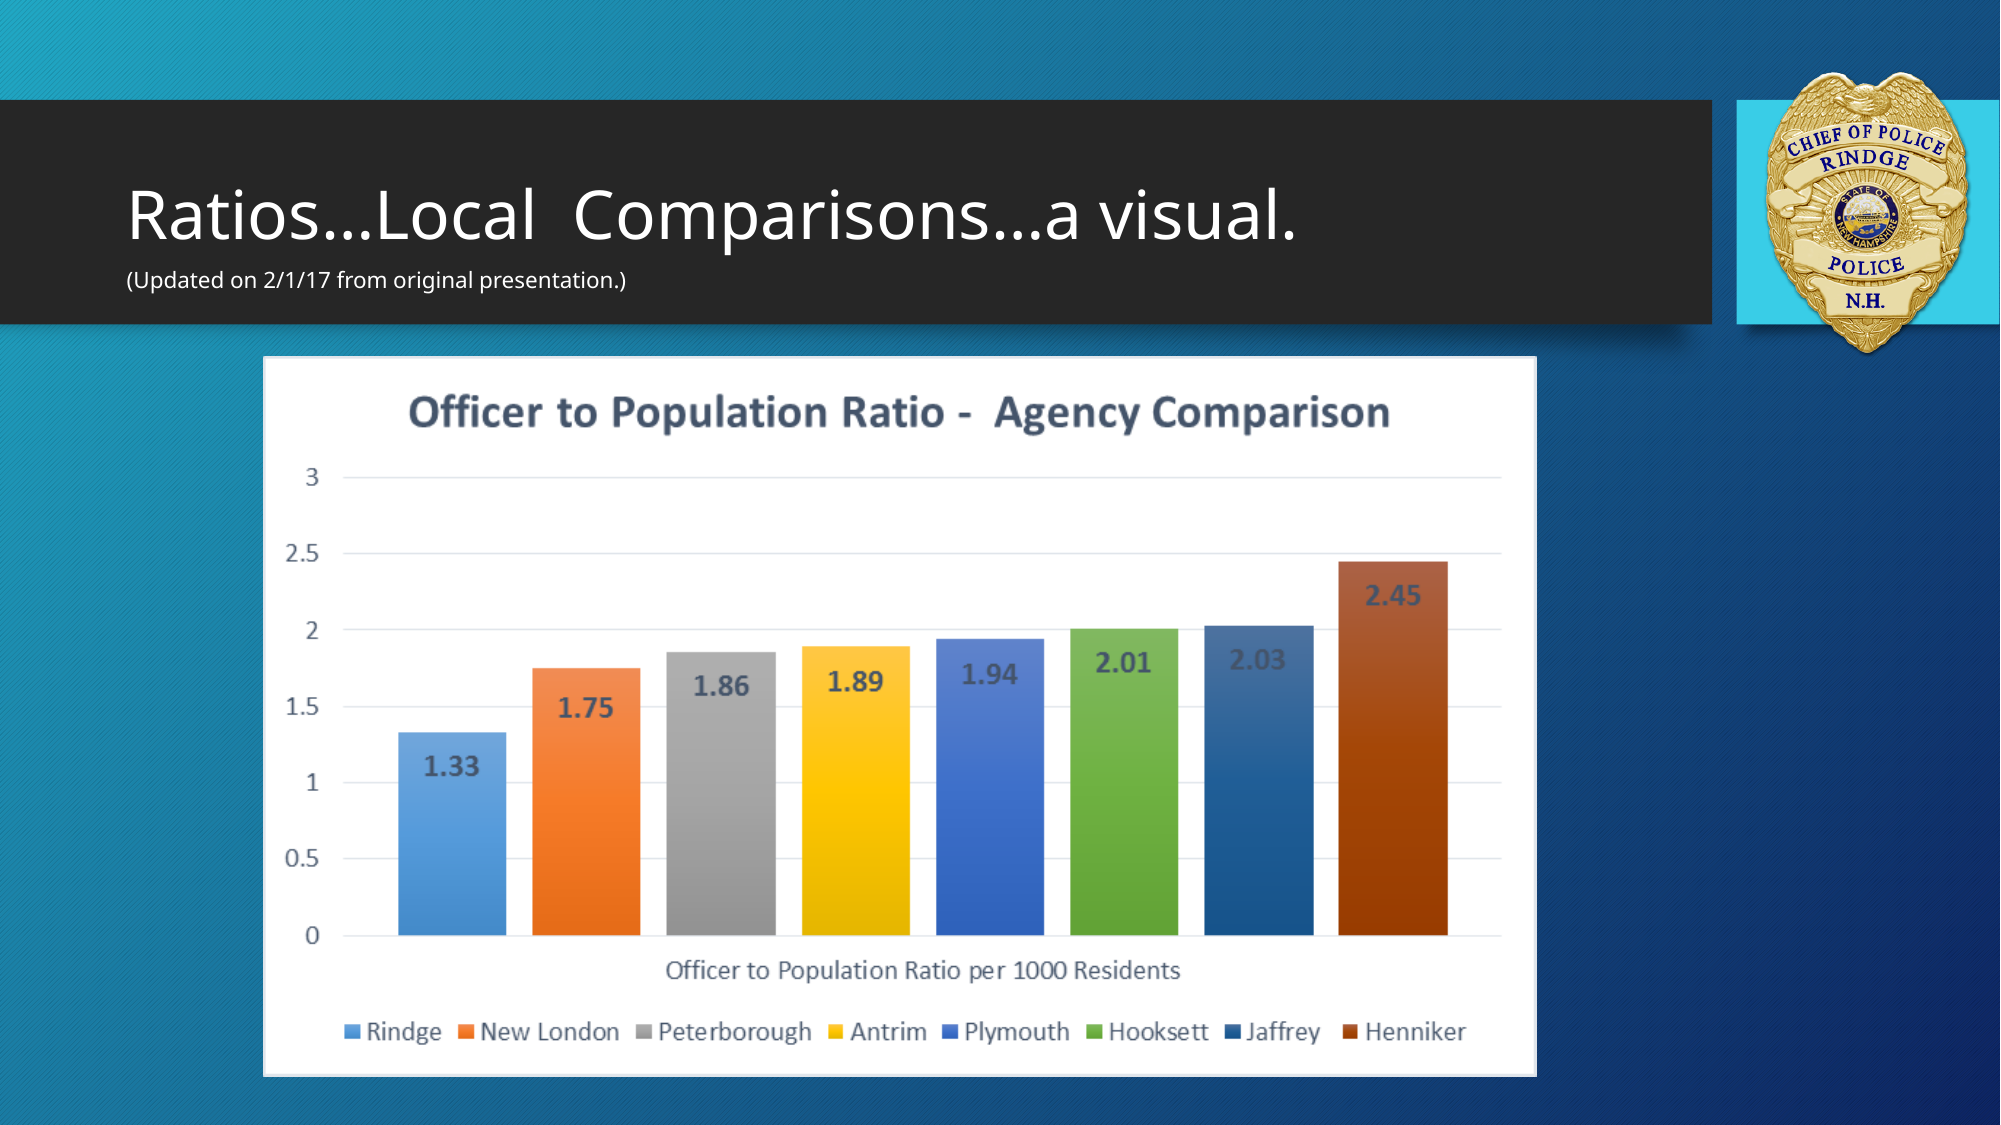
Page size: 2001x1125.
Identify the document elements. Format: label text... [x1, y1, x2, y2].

title Ratios…Local Comparisons…a visual. (Updated on 2/1/17 from original presentation.) [111, 123, 1689, 301]
picture [1736, 67, 2000, 358]
picture [0, 325, 1713, 1078]
